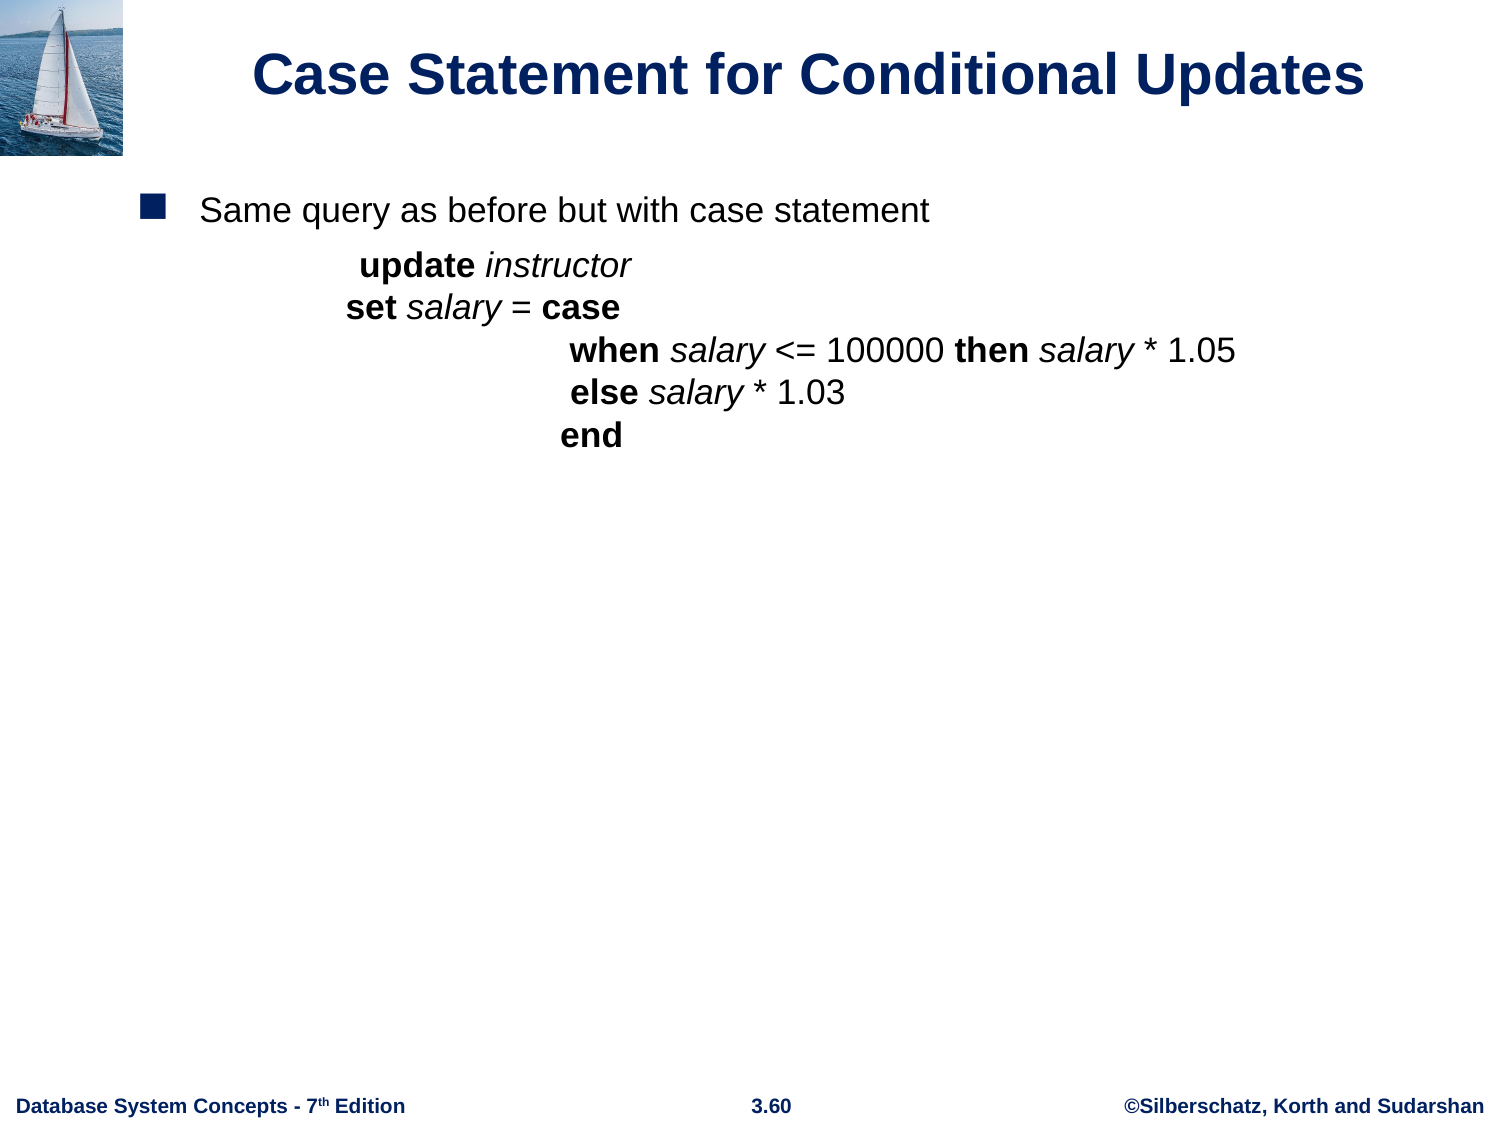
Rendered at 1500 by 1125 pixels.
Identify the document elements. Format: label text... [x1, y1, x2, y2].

list Same query as before but with case statement update instructor set salary = case when salary <= 100000 then salary * 1.05 else salary * 1.03 end [128, 179, 1314, 602]
title Case Statement for Conditional Updates [146, 13, 1473, 114]
picture [0, 0, 123, 156]
